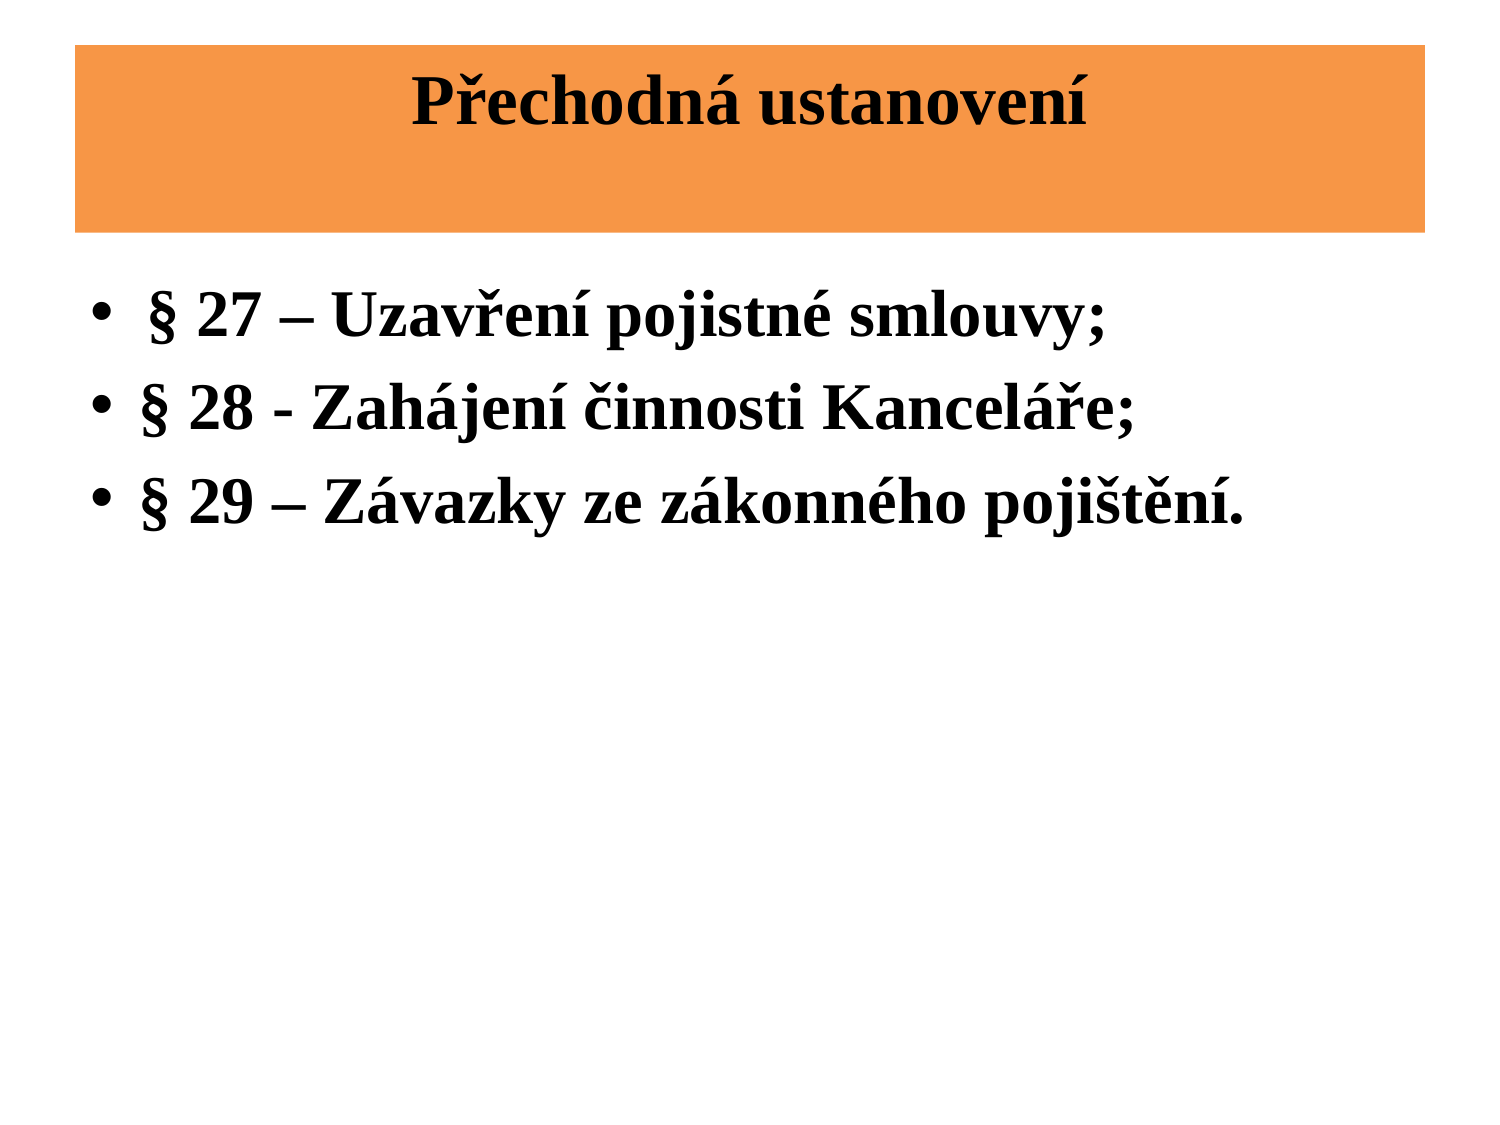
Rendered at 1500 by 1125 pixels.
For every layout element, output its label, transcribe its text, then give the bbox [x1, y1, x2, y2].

title Přechodná ustanovení [75, 45, 1425, 233]
list § 27 – Uzavření pojistné smlouvy; § 28 - Zahájení činnosti Kanceláře; § 29 – Závazky ze zákonného pojištění. [75, 262, 1425, 1005]
